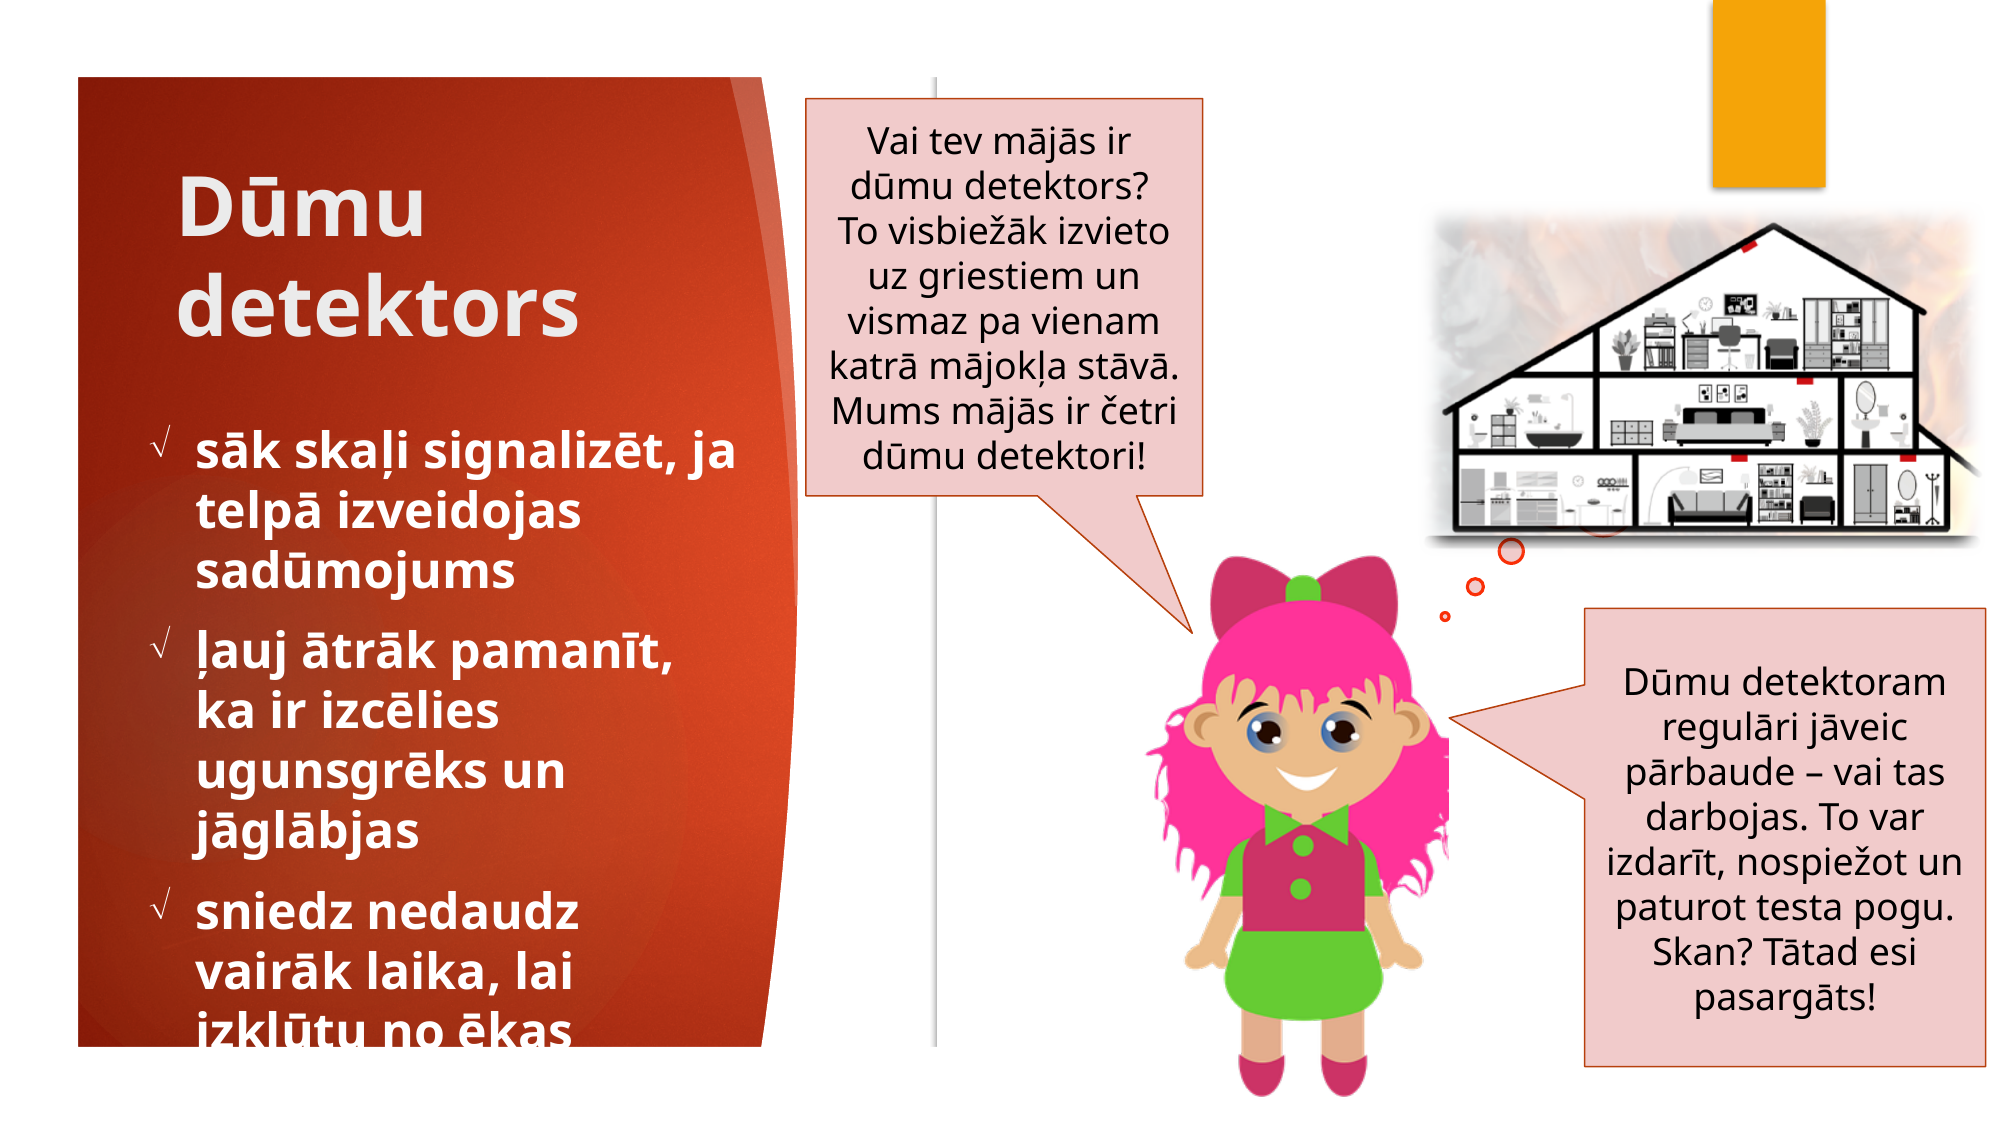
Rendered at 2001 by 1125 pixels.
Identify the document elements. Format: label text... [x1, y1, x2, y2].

title Dūmu detektors [160, 98, 726, 362]
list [1141, 522, 1449, 1110]
text_box Dūmu detektoram regulāri jāveic pārbaude – vai tas darbojas. To var izdarīt, nospiežot un paturot testa pogu. Skan? Tātad esi pasargāts! [1454, 607, 1987, 1068]
text_box [1465, 577, 1485, 597]
picture [1417, 199, 1986, 558]
text_box Vai tev mājās ir dūmu detektors? To visbiežāk izvieto uz griestiem un vismaz pa vienam katrā mājokļa stāvā. Mums mājās ir četri dūmu detektori! [805, 97, 1204, 584]
list sāk skaļi signalizēt, ja telpā izveidojas sadūmojums ļauj ātrāk pamanīt, ka ir izcēlies ugunsgrēks un jāglābjas sniedz nedaudz vairāk laika, lai izkļūtu no ēkas [133, 410, 753, 886]
